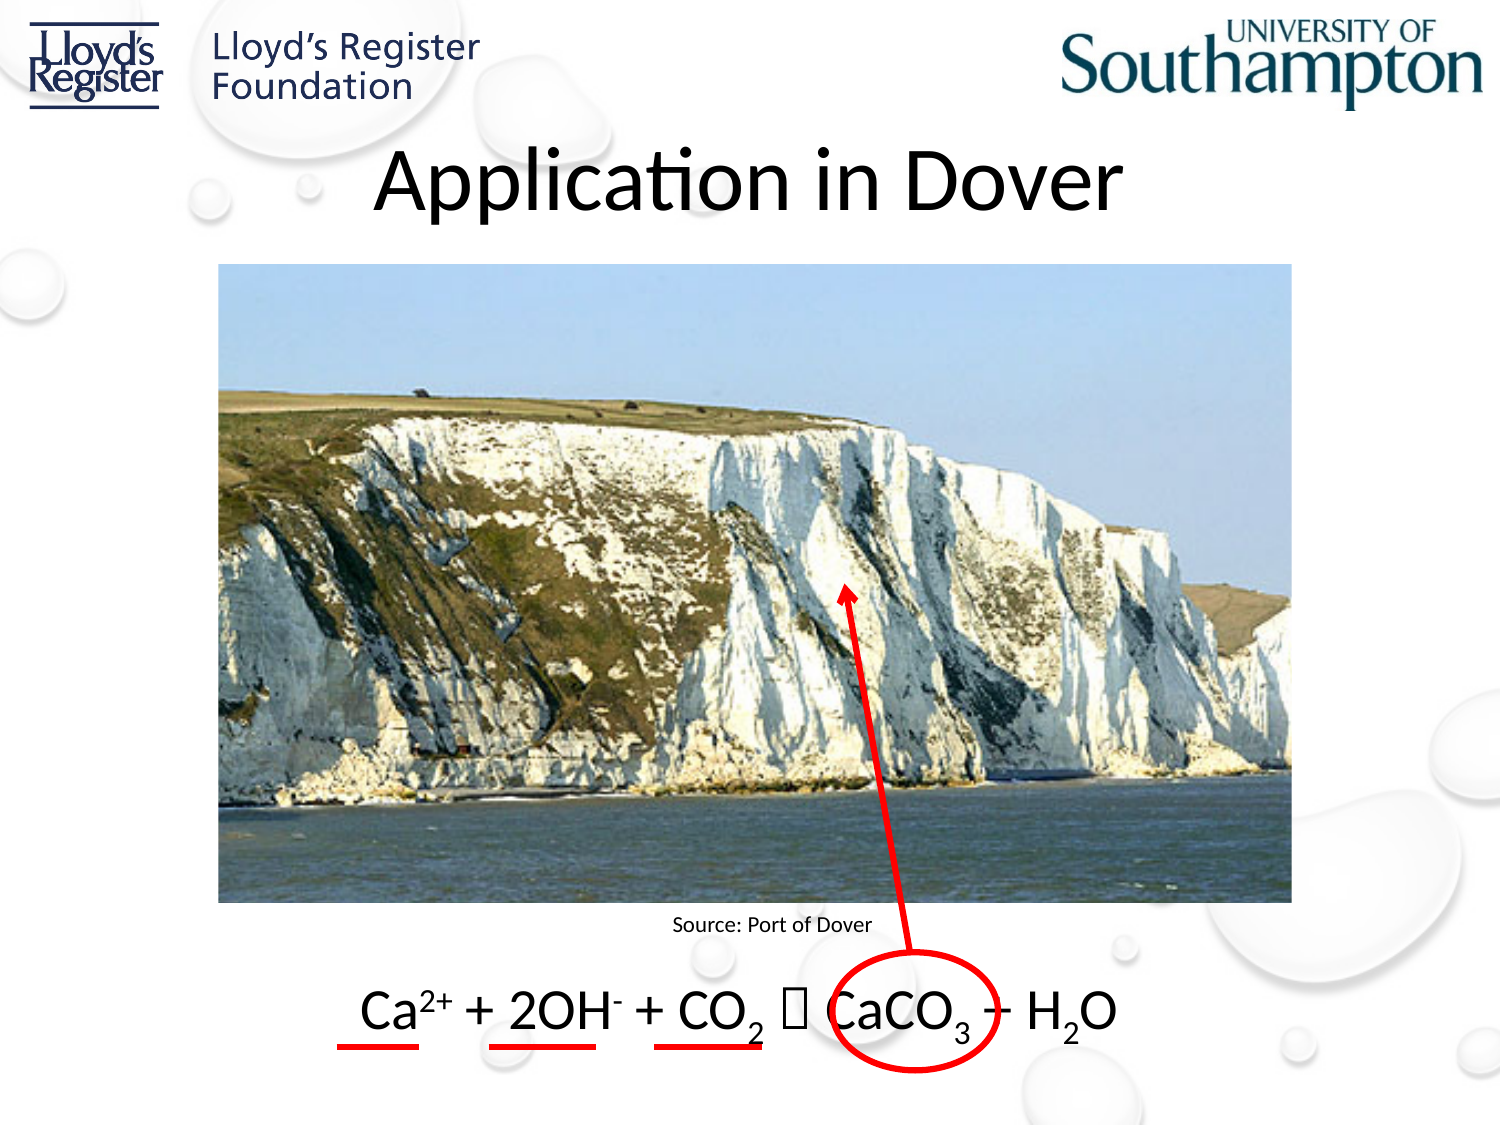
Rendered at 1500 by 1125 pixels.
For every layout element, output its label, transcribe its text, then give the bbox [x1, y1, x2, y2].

picture [218, 264, 1292, 903]
picture [5, 3, 494, 126]
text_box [832, 583, 999, 1071]
list Ca2+ + 2OH- + CO2  CaCO3 + H2O [1003, 964, 1402, 1071]
picture [1062, 18, 1483, 111]
list Ca2+ + 2OH- + CO2  CaCO3 + H2O [76, 964, 827, 1071]
text_box Source: Port of Dover [571, 911, 827, 945]
title Application in Dover [75, 79, 1425, 268]
